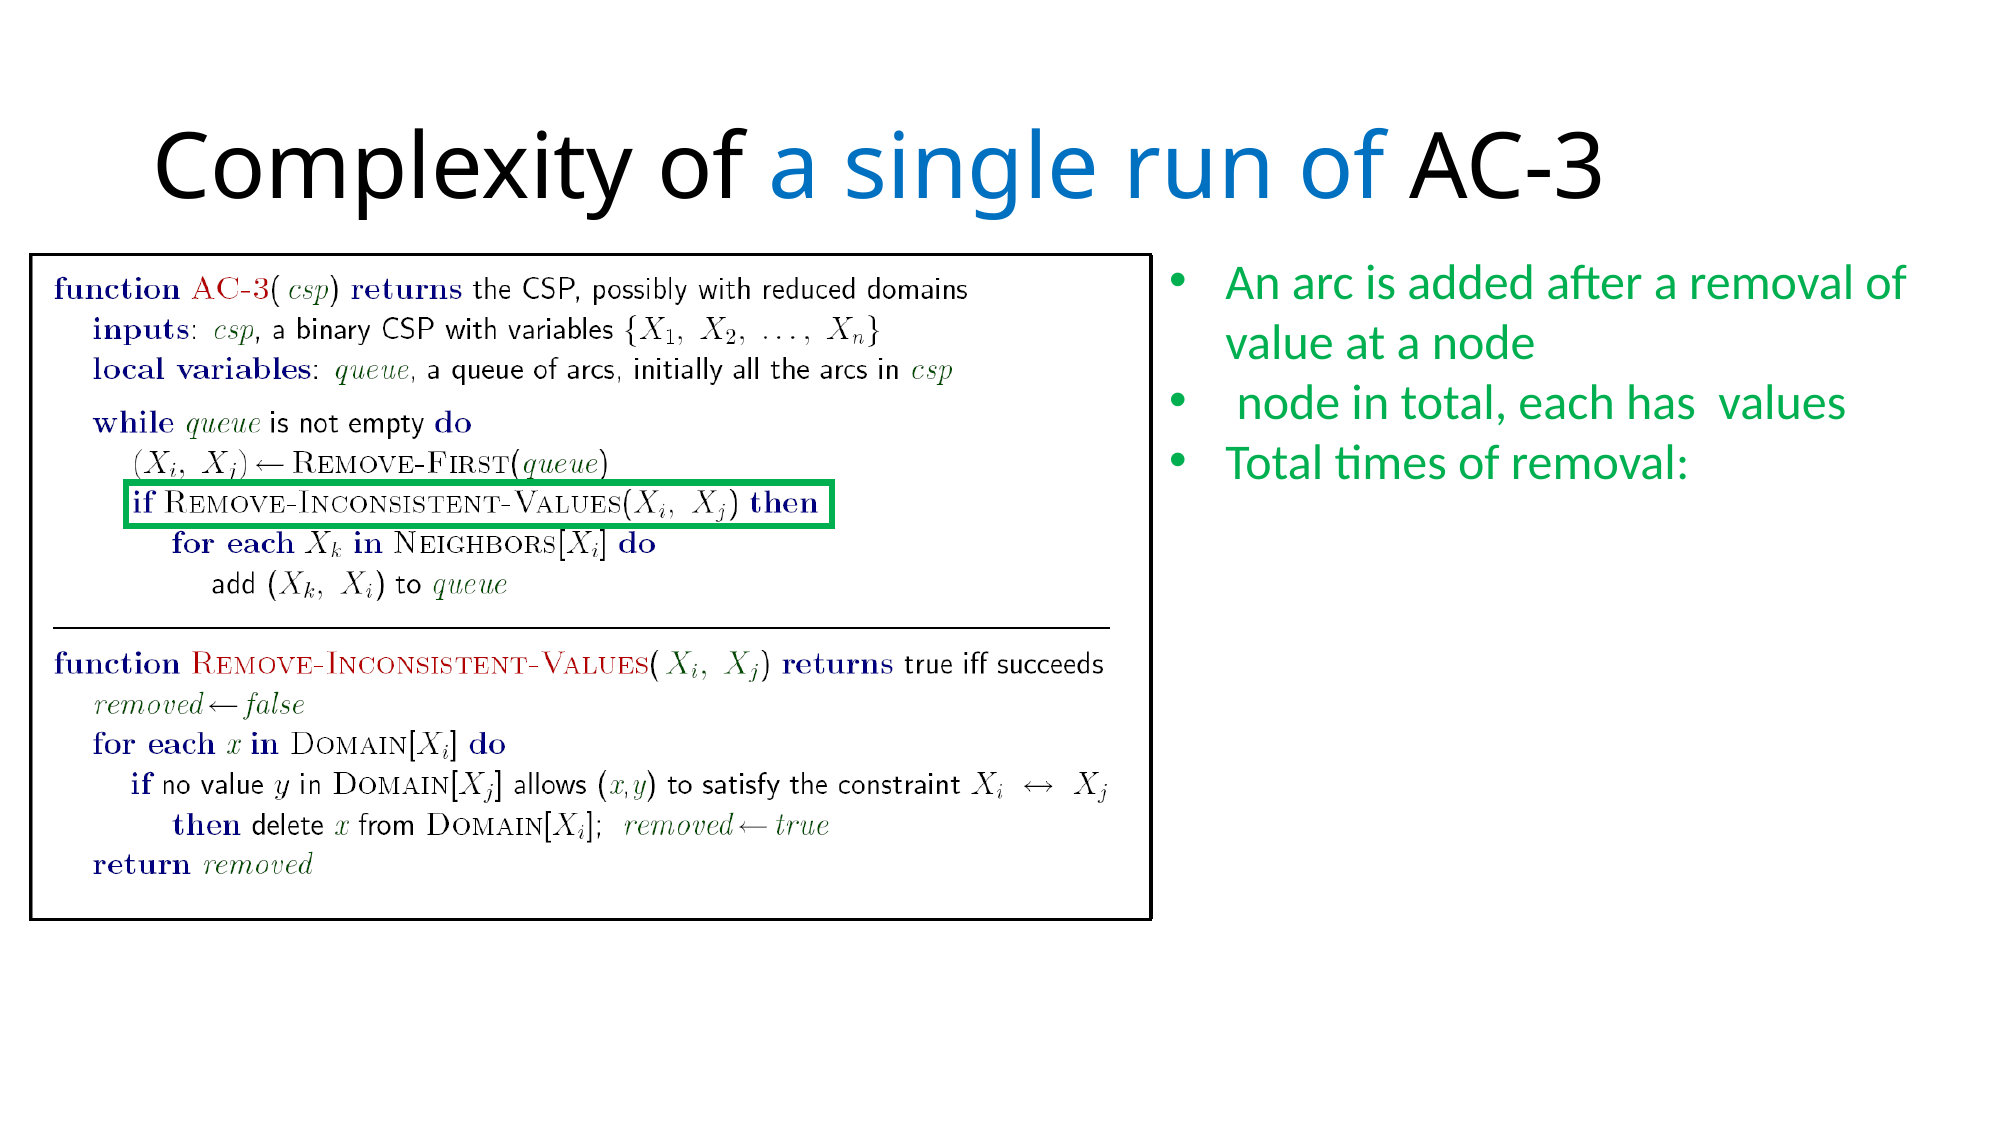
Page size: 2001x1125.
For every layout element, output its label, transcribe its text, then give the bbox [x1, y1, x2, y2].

picture [25, 249, 1155, 923]
title Complexity of a single run of AC-3 [137, 59, 1863, 278]
